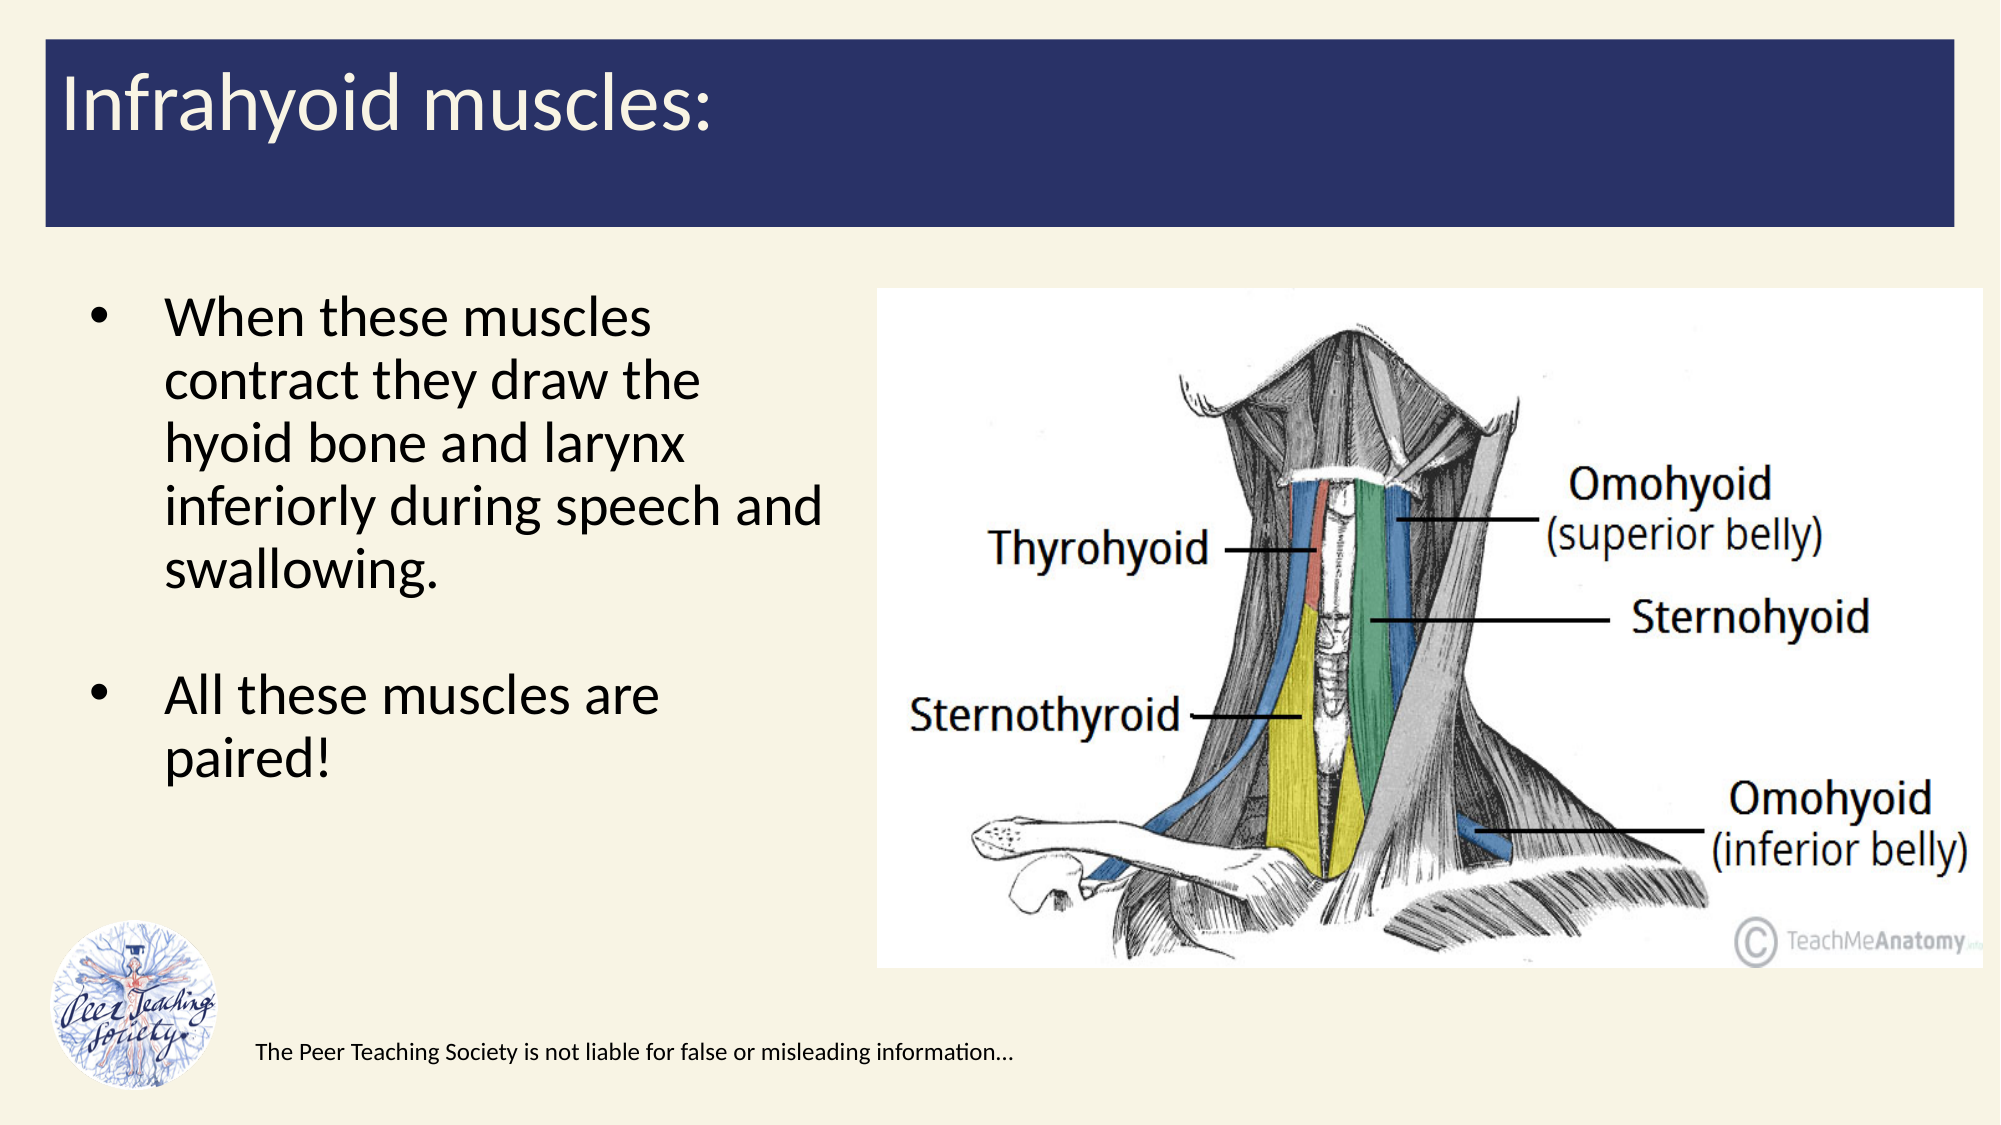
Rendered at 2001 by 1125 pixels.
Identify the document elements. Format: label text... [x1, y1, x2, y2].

list When these muscles contract they draw the hyoid bone and larynx inferiorly during speech and swallowing. All these muscles are paired! [17, 271, 846, 1014]
picture [877, 287, 1983, 968]
text_box Infrahyoid muscles: [45, 39, 1955, 227]
text_box The Peer Teaching Society is not liable for false or misleading information… [240, 1028, 1072, 1074]
picture [49, 920, 218, 1090]
